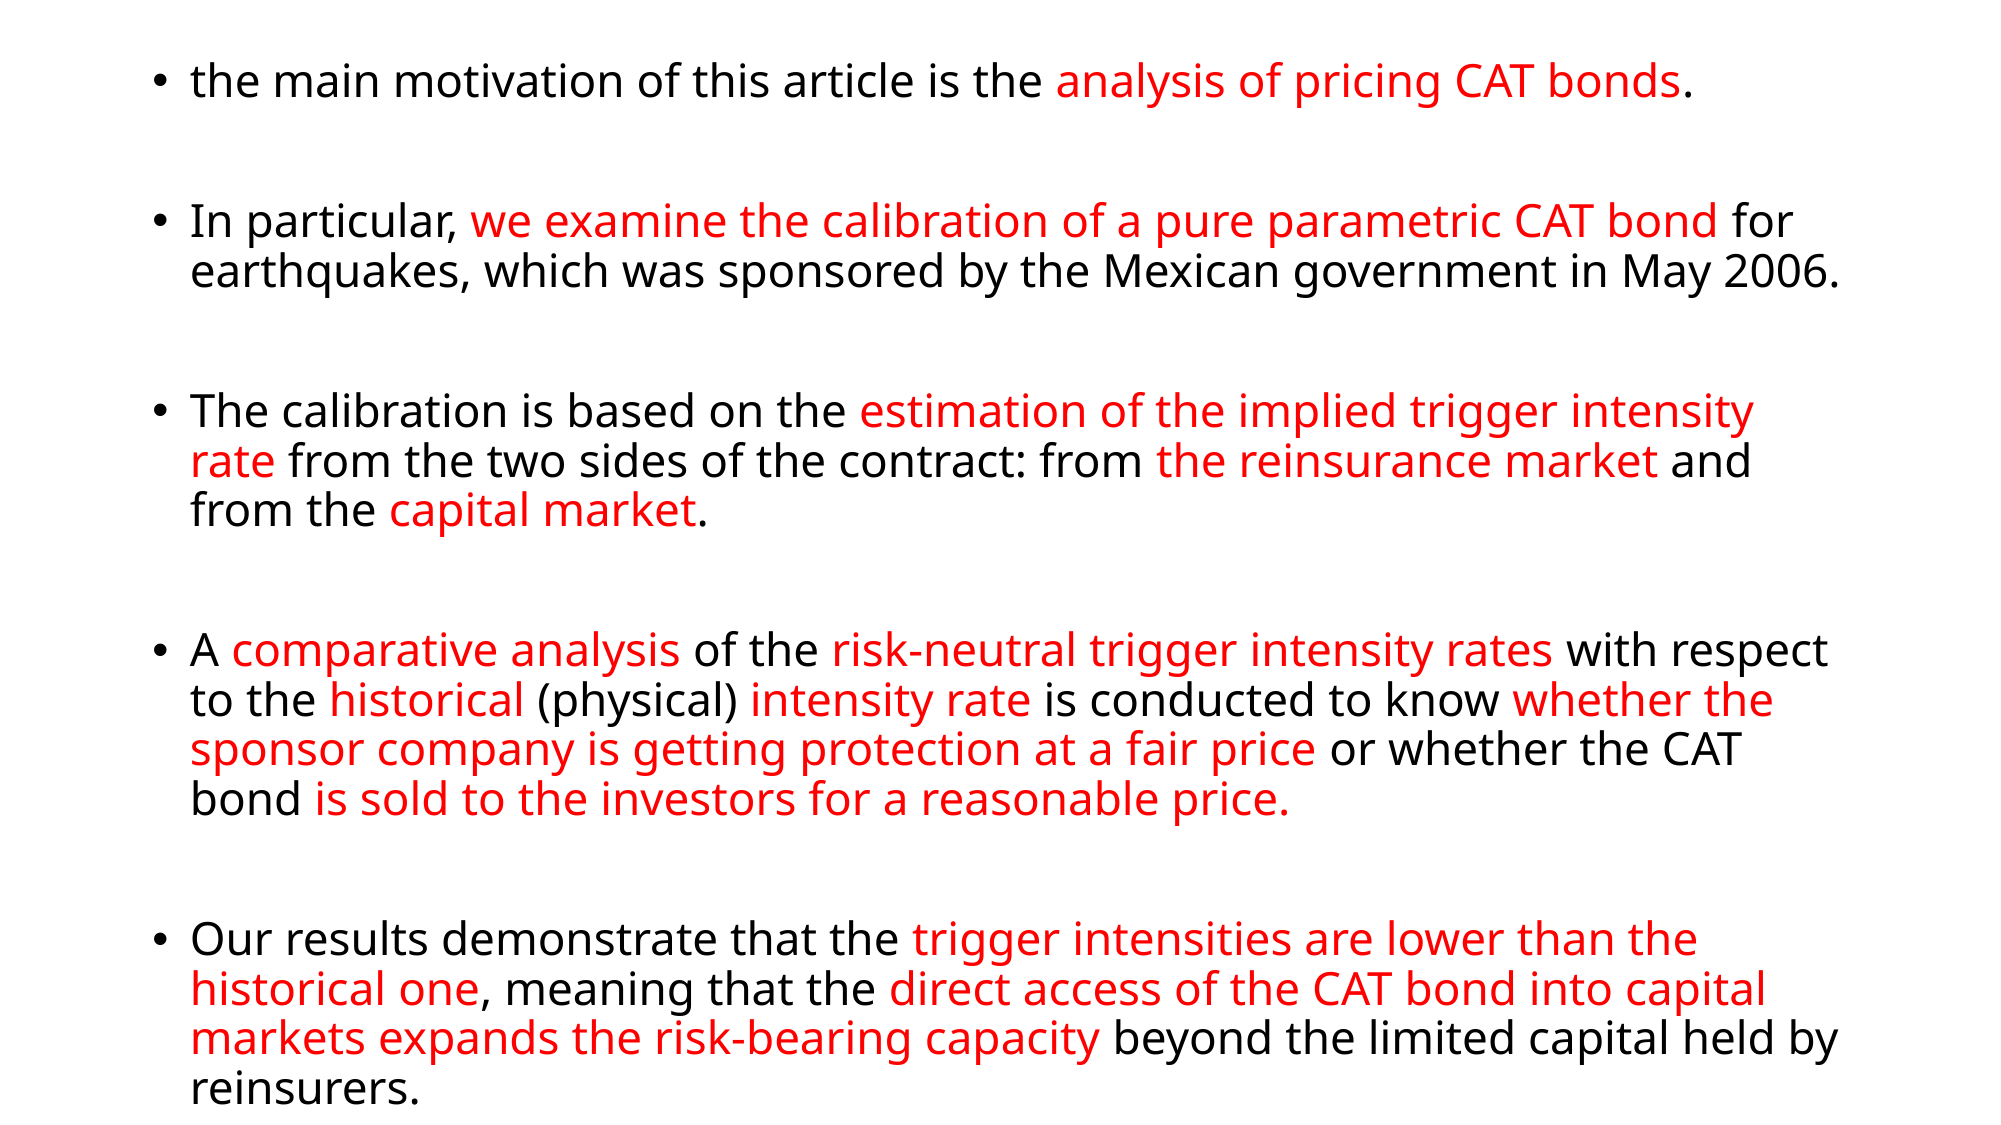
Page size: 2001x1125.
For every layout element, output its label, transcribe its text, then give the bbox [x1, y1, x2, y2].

list the main motivation of this article is the analysis of pricing CAT bonds. In particular, we examine the calibration of a pure parametric CAT bond for earthquakes, which was sponsored by the Mexican government in May 2006. The calibration is based on the estimation of the implied trigger intensity rate from the two sides of the contract: from the reinsurance market and from the capital market. A comparative analysis of the risk-neutral trigger intensity rates with respect to the historical (physical) intensity rate is conducted to know whether the sponsor company is getting protection at a fair price or whether the CAT bond is sold to the investors for a reasonable price. Our results demonstrate that the trigger intensities are lower than the historical one, meaning that the direct access of the CAT bond into capital markets expands the risk-bearing capacity beyond the limited capital held by reinsurers. [137, 50, 1863, 1014]
